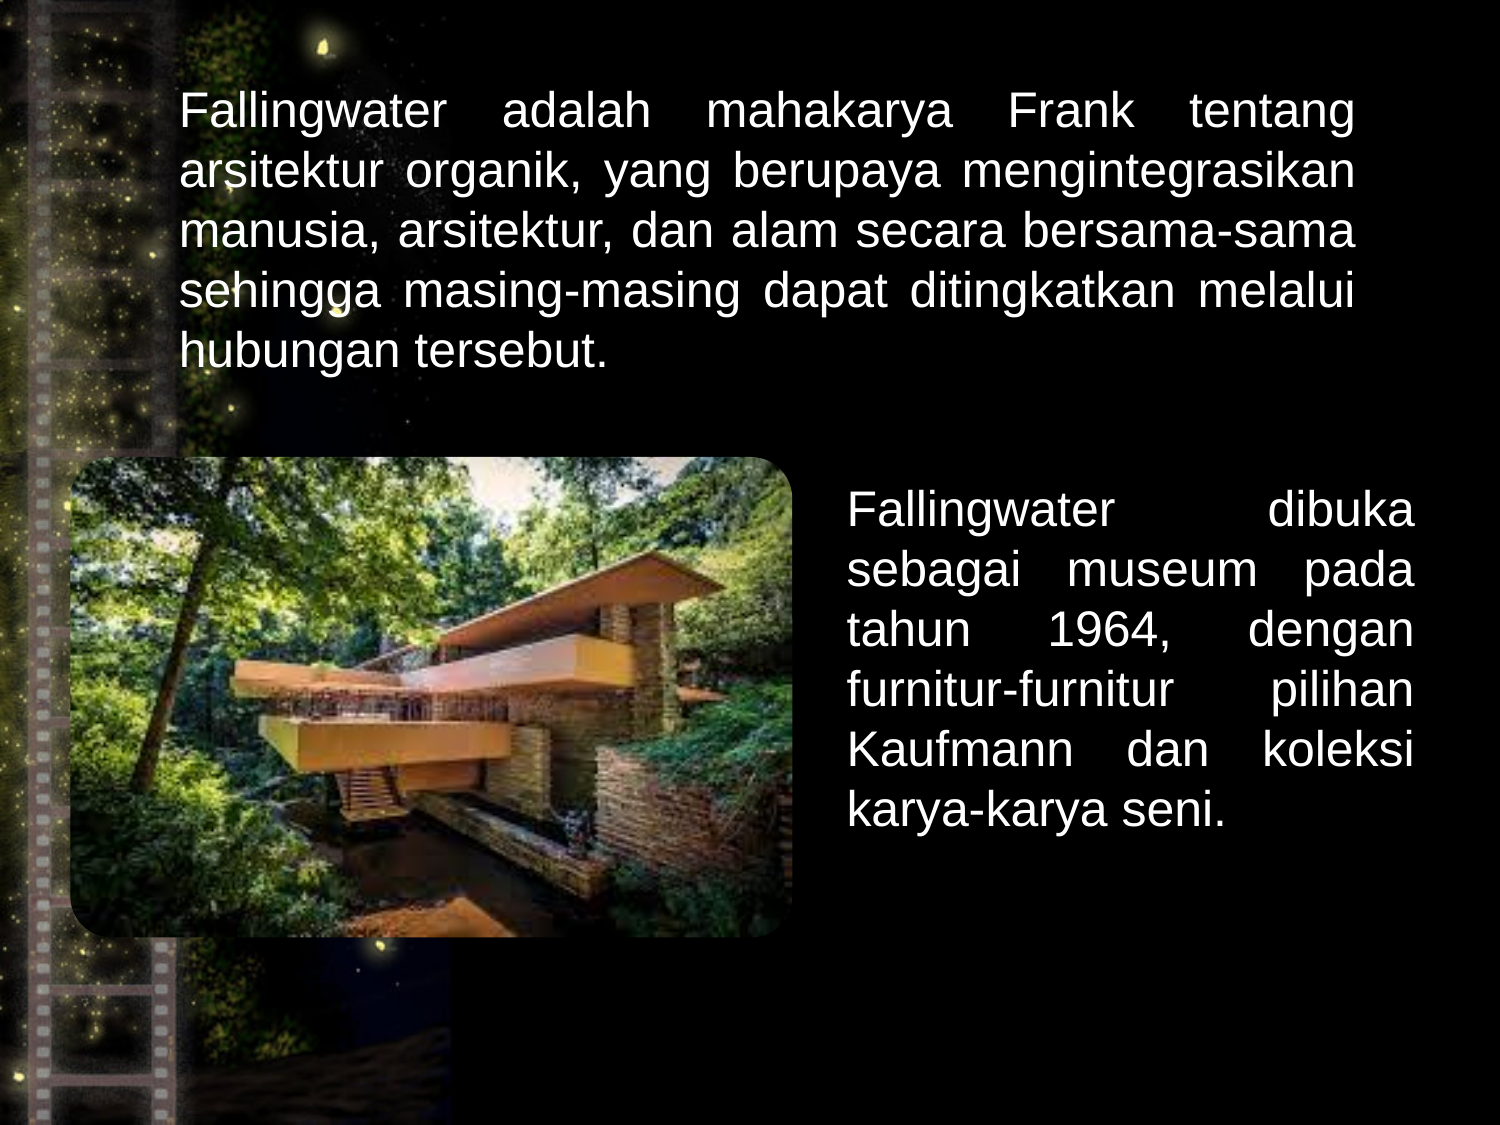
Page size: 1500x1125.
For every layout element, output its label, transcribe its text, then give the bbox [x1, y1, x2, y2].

picture [0, 0, 1500, 1125]
text_box Fallingwater adalah mahakarya Frank tentang arsitektur organik, yang berupaya mengintegrasikan manusia, arsitektur, dan alam secara bersama-sama sehingga masing-masing dapat ditingkatkan melalui hubungan tersebut. [164, 70, 1372, 385]
text_box Fallingwater dibuka sebagai museum pada tahun 1964, dengan furnitur-furnitur pilihan Kaufmann dan koleksi karya-karya seni. [831, 468, 1430, 844]
